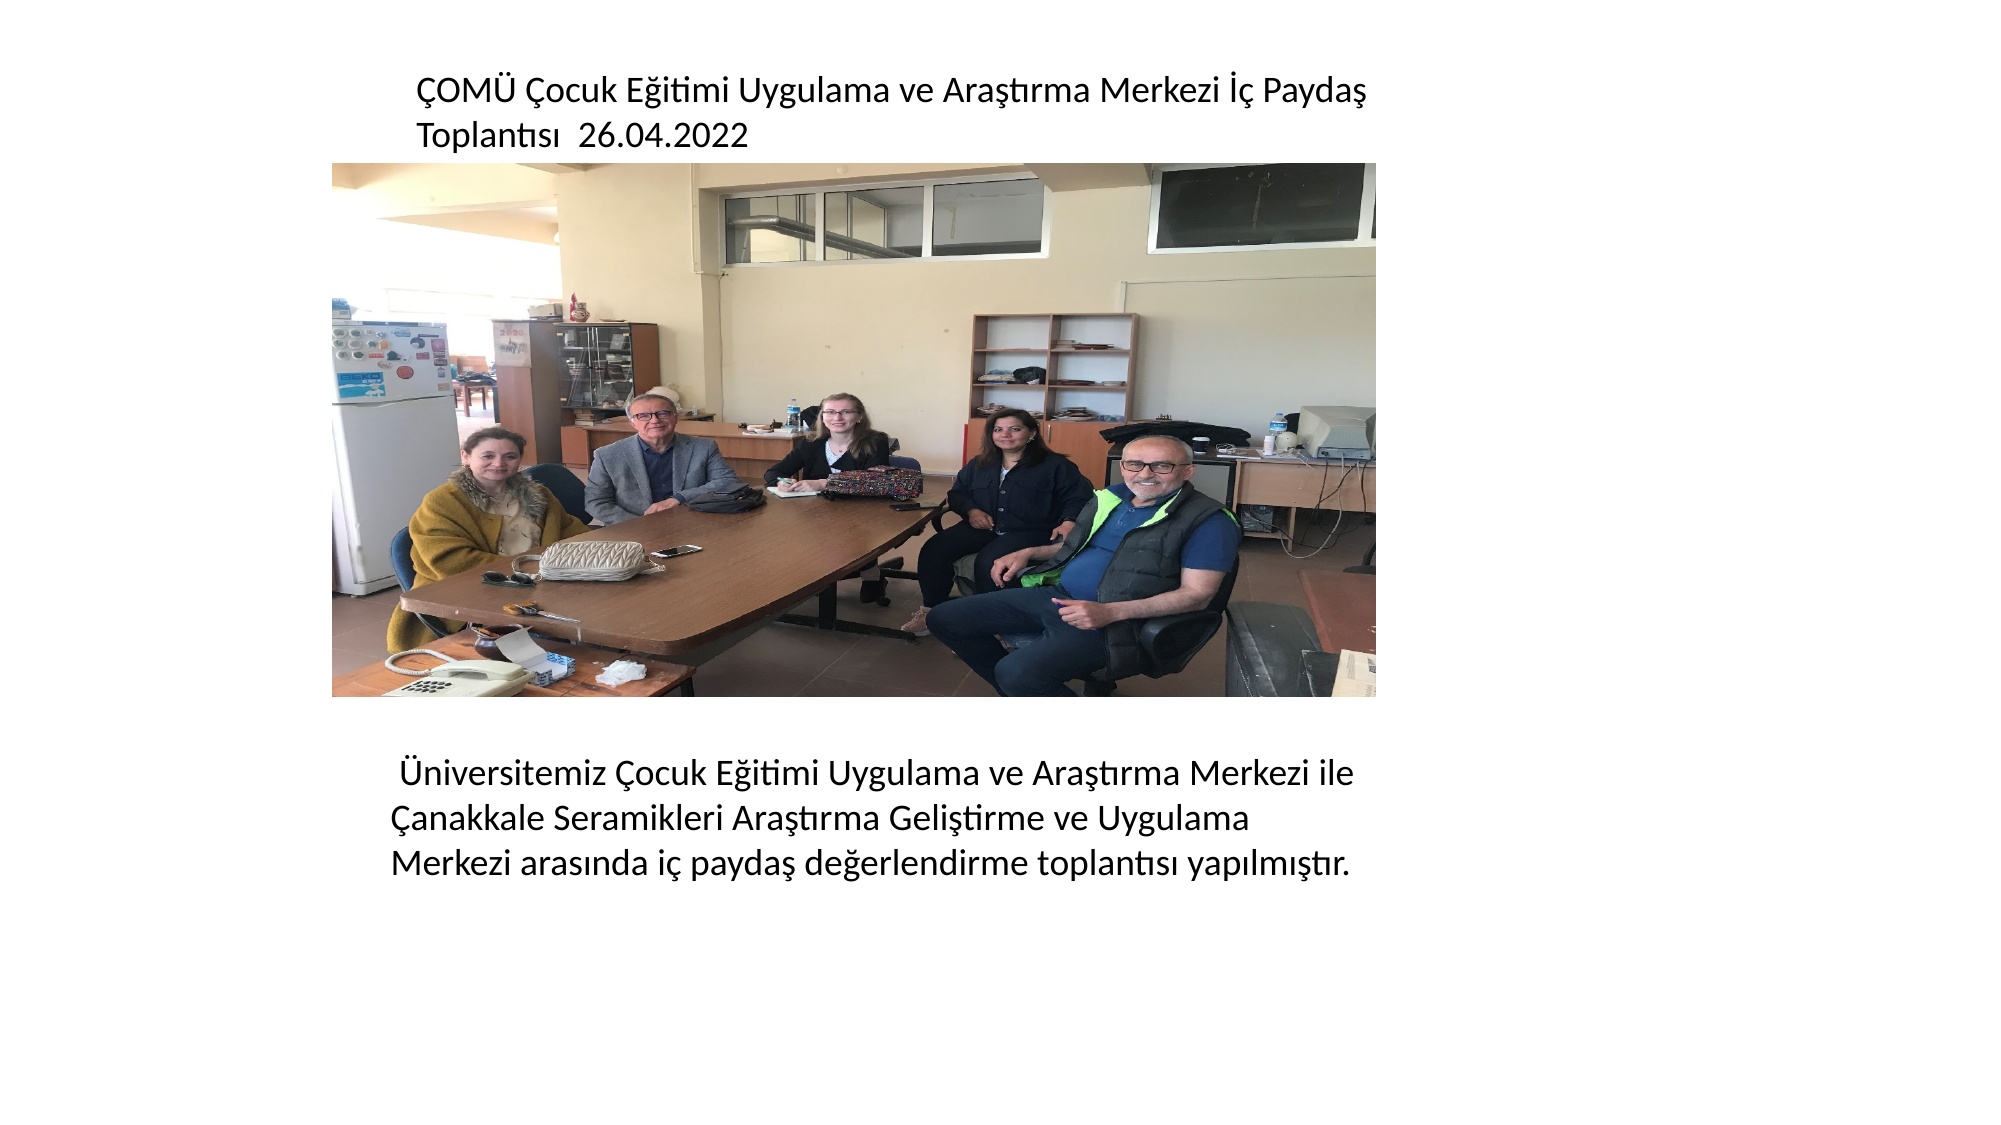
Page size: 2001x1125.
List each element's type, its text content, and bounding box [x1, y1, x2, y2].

text_box ÇOMÜ Çocuk Eğitimi Uygulama ve Araştırma Merkezi İç Paydaş Toplantısı 26.04.2022 [401, 57, 1402, 163]
picture [332, 163, 1376, 697]
text_box Üniversitemiz Çocuk Eğitimi Uygulama ve Araştırma Merkezi ile Çanakkale Seramikleri Araştırma Geliştirme ve Uygulama Merkezi arasında iç paydaş değerlendirme toplantısı yapılmıştır. [375, 740, 1376, 891]
